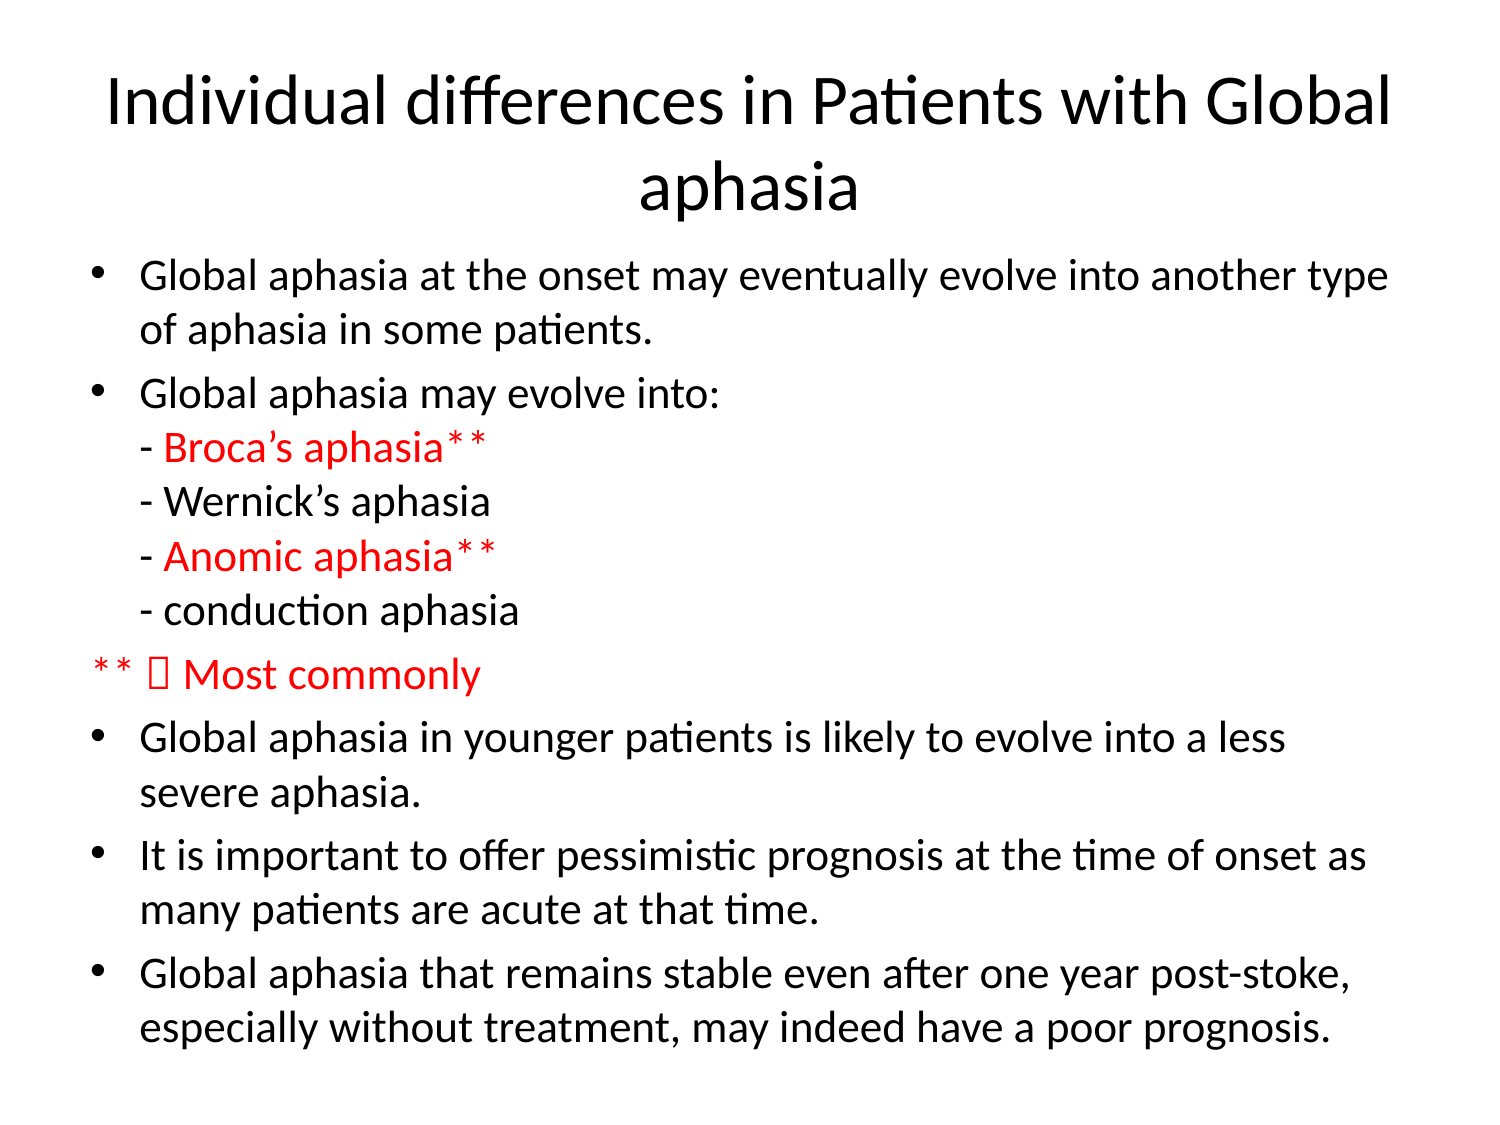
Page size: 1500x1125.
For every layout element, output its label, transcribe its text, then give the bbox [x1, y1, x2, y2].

list Global aphasia at the onset may eventually evolve into another type of aphasia in some patients. Global aphasia may evolve into: - Broca’s aphasia** - Wernick’s aphasia - Anomic aphasia** - conduction aphasia **  Most commonly Global aphasia in younger patients is likely to evolve into a less severe aphasia. It is important to offer pessimistic prognosis at the time of onset as many patients are acute at that time. Global aphasia that remains stable even after one year post-stoke, especially without treatment, may indeed have a poor prognosis. [75, 237, 1425, 1125]
title Individual differences in Patients with Global aphasia [75, 45, 1425, 233]
